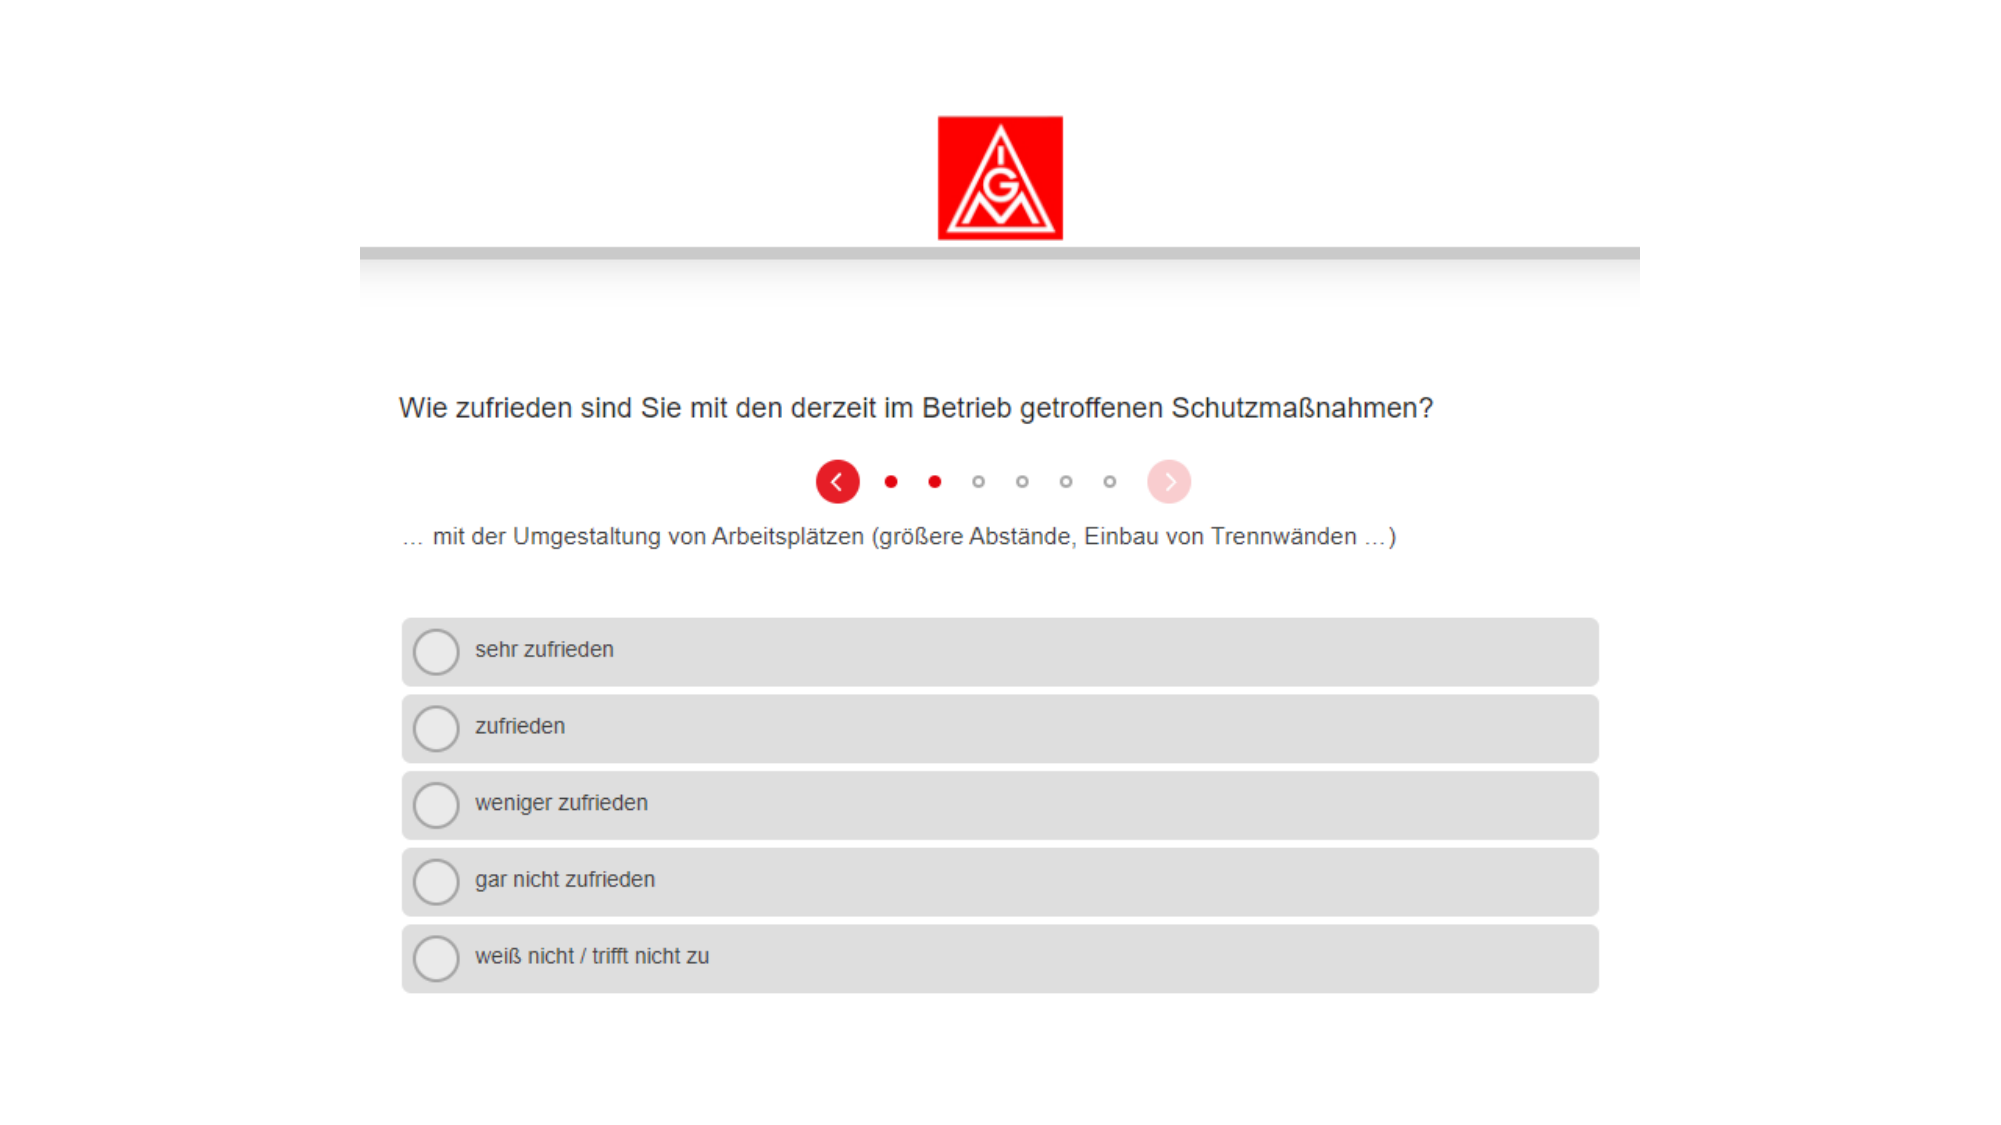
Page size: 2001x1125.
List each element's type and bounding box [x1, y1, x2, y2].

picture [360, 108, 1640, 1017]
